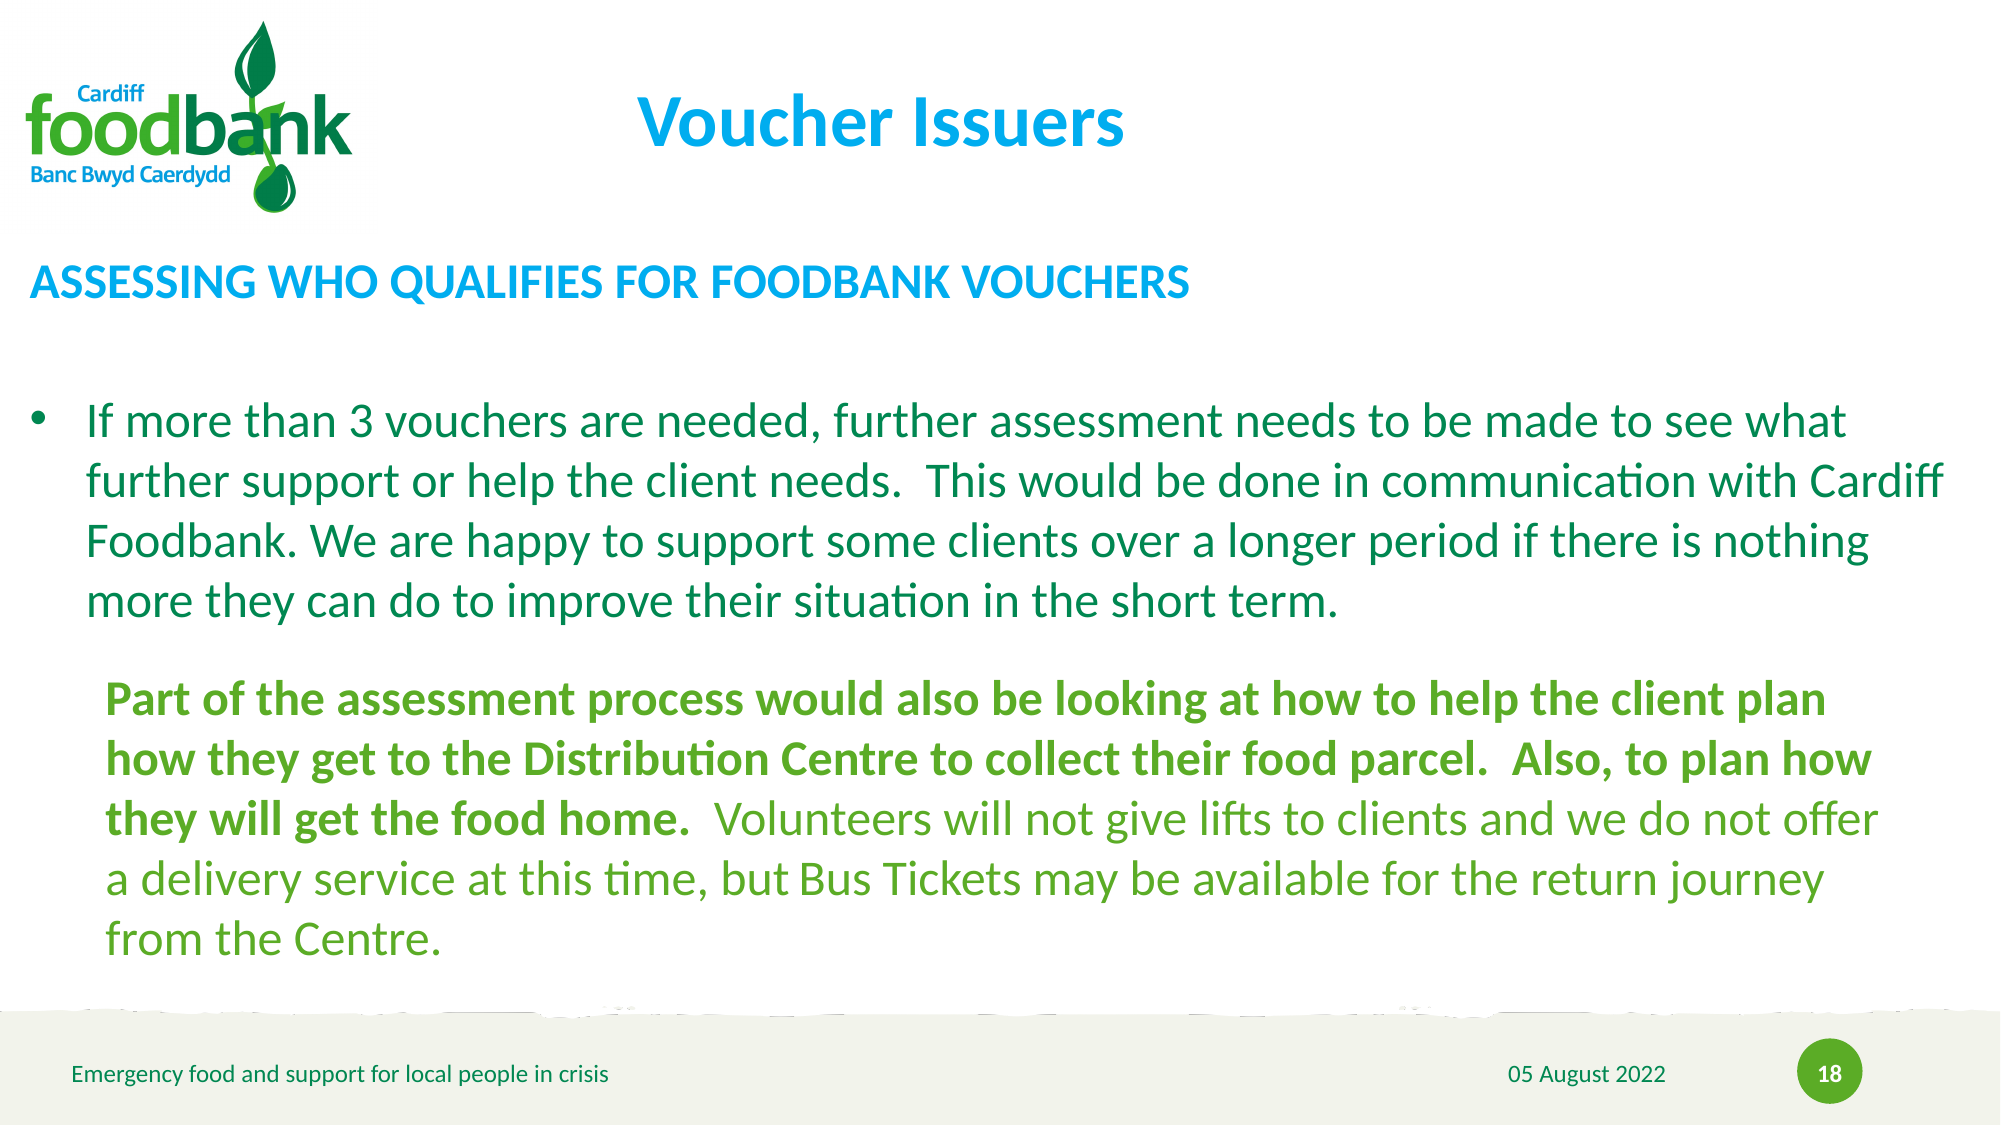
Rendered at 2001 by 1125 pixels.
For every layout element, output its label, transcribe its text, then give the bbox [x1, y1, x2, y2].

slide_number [1366, 1042, 1682, 1103]
text_box ASSESSING WHO QUALIFIES FOR FOODBANK VOUCHERS If more than 3 vouchers are needed, further assessment needs to be made to see what further support or help the client needs. This would be done in communication with Cardiff Foodbank. We are happy to support some clients over a longer period if there is nothing more they can do to improve their situation in the short term. [14, 240, 1972, 635]
text_box Part of the assessment process would also be looking at how to help the client plan how they get to the Distribution Centre to collect their food parcel. Also, to plan how they will get the food home. Volunteers will not give lifts to clients and we do not offer a delivery service at this time, but Bus Tickets may be available for the return journey from the Centre. [90, 657, 1910, 973]
picture [0, 0, 378, 235]
footer Emergency food and support for local people in crisis [56, 1042, 1015, 1103]
picture [0, 1006, 2001, 1125]
text_box Voucher Issuers [622, 63, 1295, 169]
slide_number 18 [1797, 1042, 1863, 1103]
